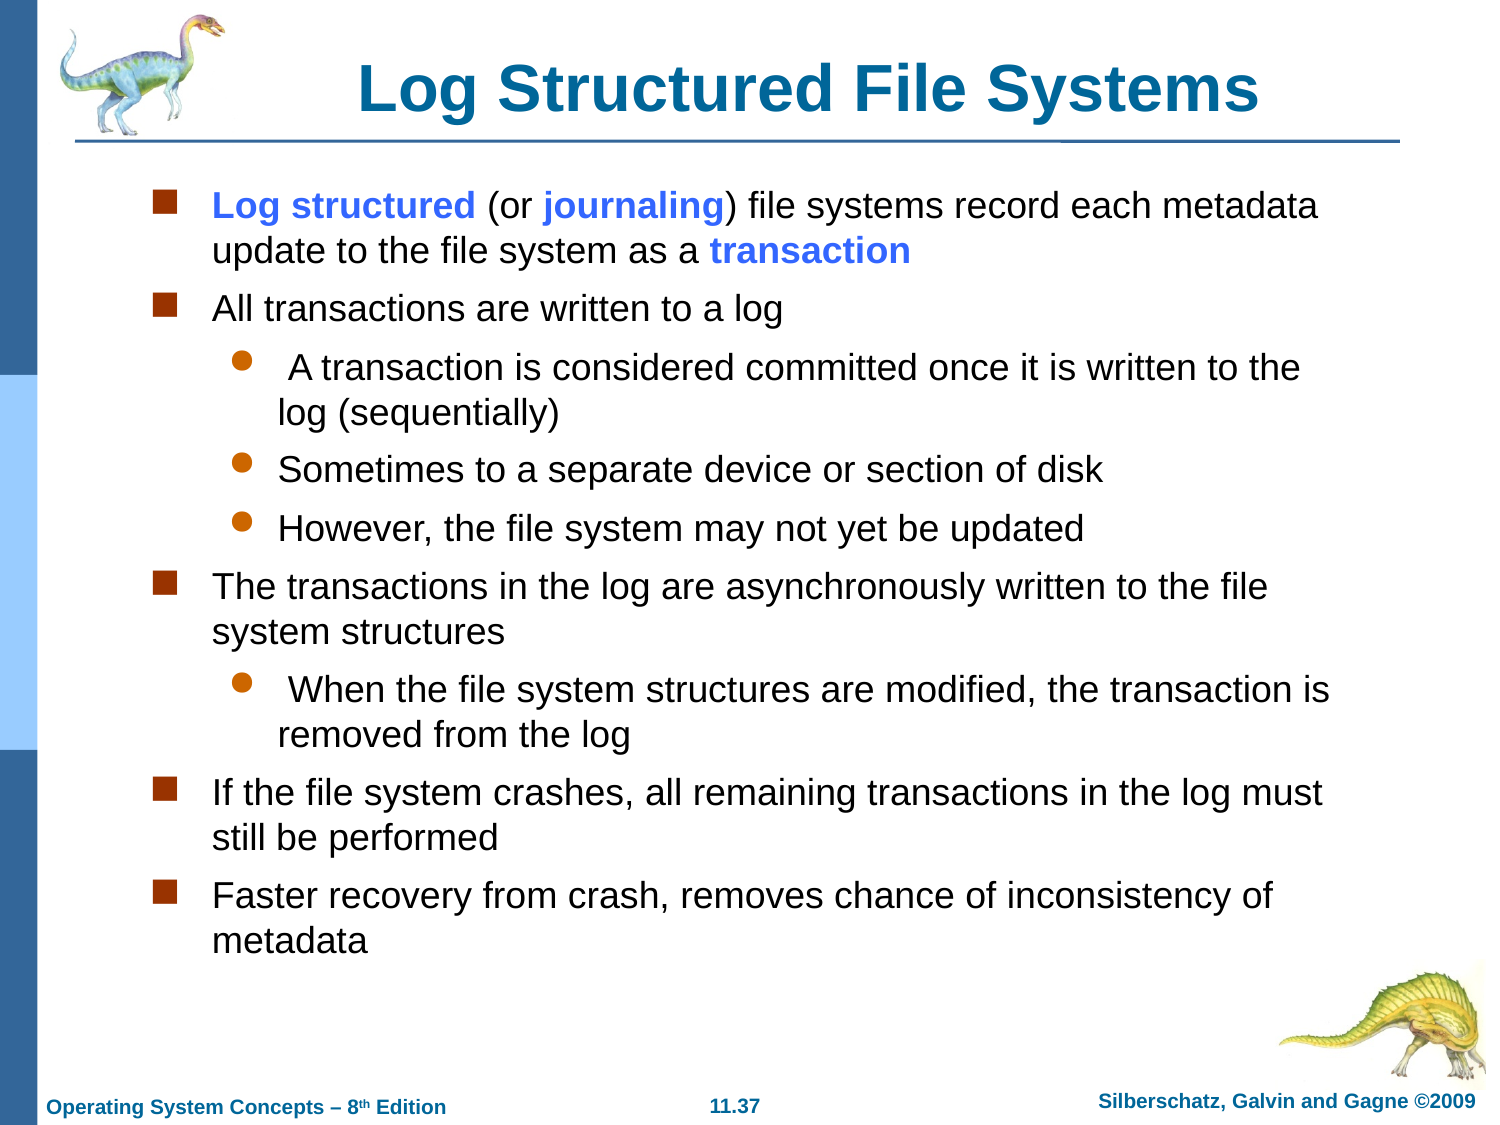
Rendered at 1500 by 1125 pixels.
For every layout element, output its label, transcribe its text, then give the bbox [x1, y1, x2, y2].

picture [46, 0, 243, 149]
title Log Structured File Systems [192, 37, 1426, 133]
list Log structured (or journaling) file systems record each metadata update to the file system as a transaction All transactions are written to a log A transaction is considered committed once it is written to the log (sequentially) Sometimes to a separate device or section of disk However, the file system may not yet be updated The transactions in the log are asynchronously written to the file system structures When the file system structures are modified, the transaction is removed from the log If the file system crashes, all remaining transactions in the log must still be performed Faster recovery from crash, removes chance of inconsistency of metadata [140, 173, 1348, 1046]
picture [1275, 959, 1486, 1090]
